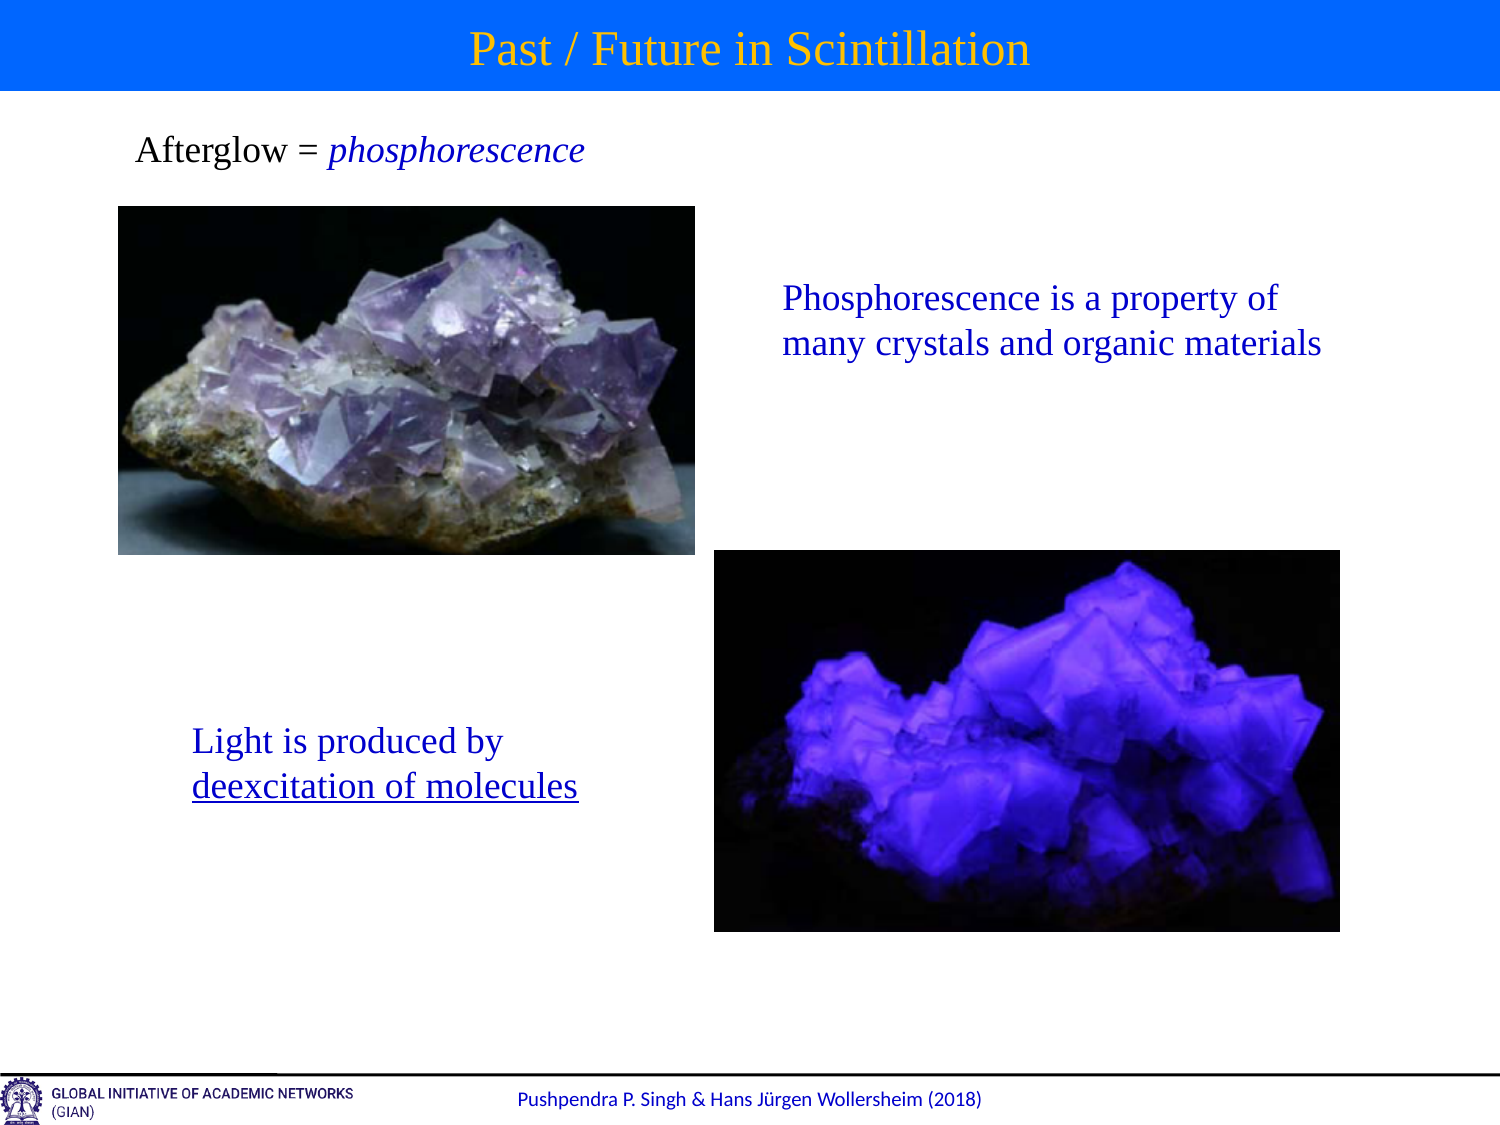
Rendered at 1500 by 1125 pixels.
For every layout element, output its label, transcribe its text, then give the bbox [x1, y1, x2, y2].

text_box Light is produced by deexcitation of molecules [177, 708, 619, 814]
title Past / Future in Scintillation [0, 0, 1500, 91]
picture [117, 206, 695, 556]
picture [714, 550, 1340, 933]
picture [0, 1077, 353, 1125]
text_box Afterglow = phosphorescence [120, 118, 611, 178]
text_box Phosphorescence is a property of many crystals and organic materials [767, 265, 1358, 371]
